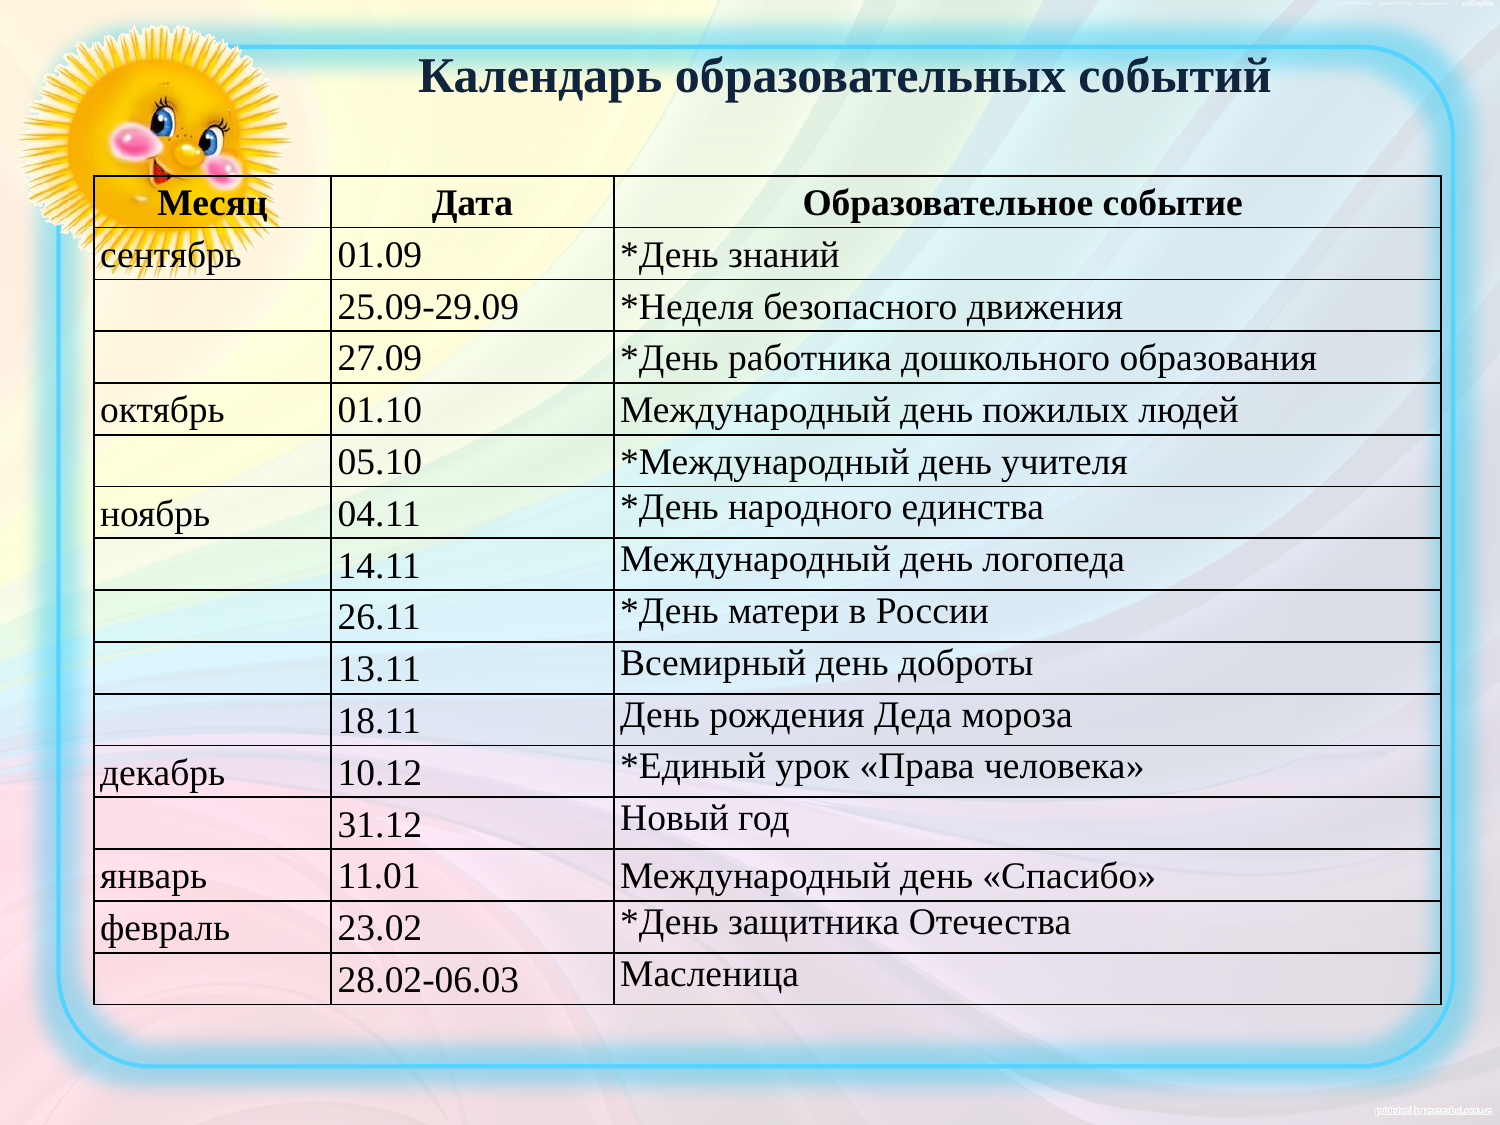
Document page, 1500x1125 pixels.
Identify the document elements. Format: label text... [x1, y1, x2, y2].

table_cell 11.01 [332, 850, 613, 900]
table_cell [95, 643, 330, 693]
table_header Месяц [95, 177, 330, 227]
table_cell День рождения Деда мороза [615, 695, 1440, 745]
text_box Календарь образовательных событий [403, 35, 1287, 110]
table_cell ноябрь [95, 487, 330, 537]
table_cell 01.10 [332, 384, 613, 434]
table_cell *День работника дошкольного образования [615, 332, 1440, 382]
table_cell [95, 798, 330, 848]
table_cell *День матери в России [615, 591, 1440, 641]
table_cell Международный день пожилых людей [615, 384, 1440, 434]
table_cell [95, 591, 330, 641]
table_cell 13.11 [332, 643, 613, 693]
table_cell 05.10 [332, 436, 613, 486]
table_cell 04.11 [332, 487, 613, 537]
table_cell *День знаний [615, 228, 1440, 279]
table_cell Международный день логопеда [615, 539, 1440, 589]
table_cell январь [95, 850, 330, 900]
table_cell 26.11 [332, 591, 613, 641]
table_cell 01.09 [332, 228, 613, 279]
table_cell 28.02-06.03 [332, 954, 613, 1004]
table_cell 23.02 [332, 902, 613, 952]
table_cell сентябрь [95, 228, 330, 279]
table_cell 14.11 [332, 539, 613, 589]
table_cell [95, 332, 330, 382]
table_cell декабрь [95, 746, 330, 796]
picture [11, 11, 340, 340]
table_cell Новый год [615, 798, 1440, 848]
table_cell *День защитника Отечества [615, 902, 1440, 952]
table_cell [95, 280, 330, 330]
table_cell *День народного единства [615, 487, 1440, 537]
table_header Дата [332, 177, 613, 227]
table_cell [95, 954, 330, 1004]
table_cell февраль [95, 902, 330, 952]
table_cell 18.11 [332, 695, 613, 745]
table_cell *Неделя безопасного движения [615, 280, 1440, 330]
table_cell [95, 695, 330, 745]
table_cell *Международный день учителя [615, 436, 1440, 486]
table_cell 27.09 [332, 332, 613, 382]
table_cell 10.12 [332, 746, 613, 796]
table_cell 31.12 [332, 798, 613, 848]
table_cell Масленица [615, 954, 1440, 1004]
table_cell Международный день «Спасибо» [615, 850, 1440, 900]
table_cell 25.09-29.09 [332, 280, 613, 330]
table_cell Всемирный день доброты [615, 643, 1440, 693]
table_cell *Единый урок «Права человека» [615, 746, 1440, 796]
table_header Образовательное событие [615, 177, 1440, 227]
table_cell октябрь [95, 384, 330, 434]
table_cell [95, 539, 330, 589]
table_cell [95, 436, 330, 486]
